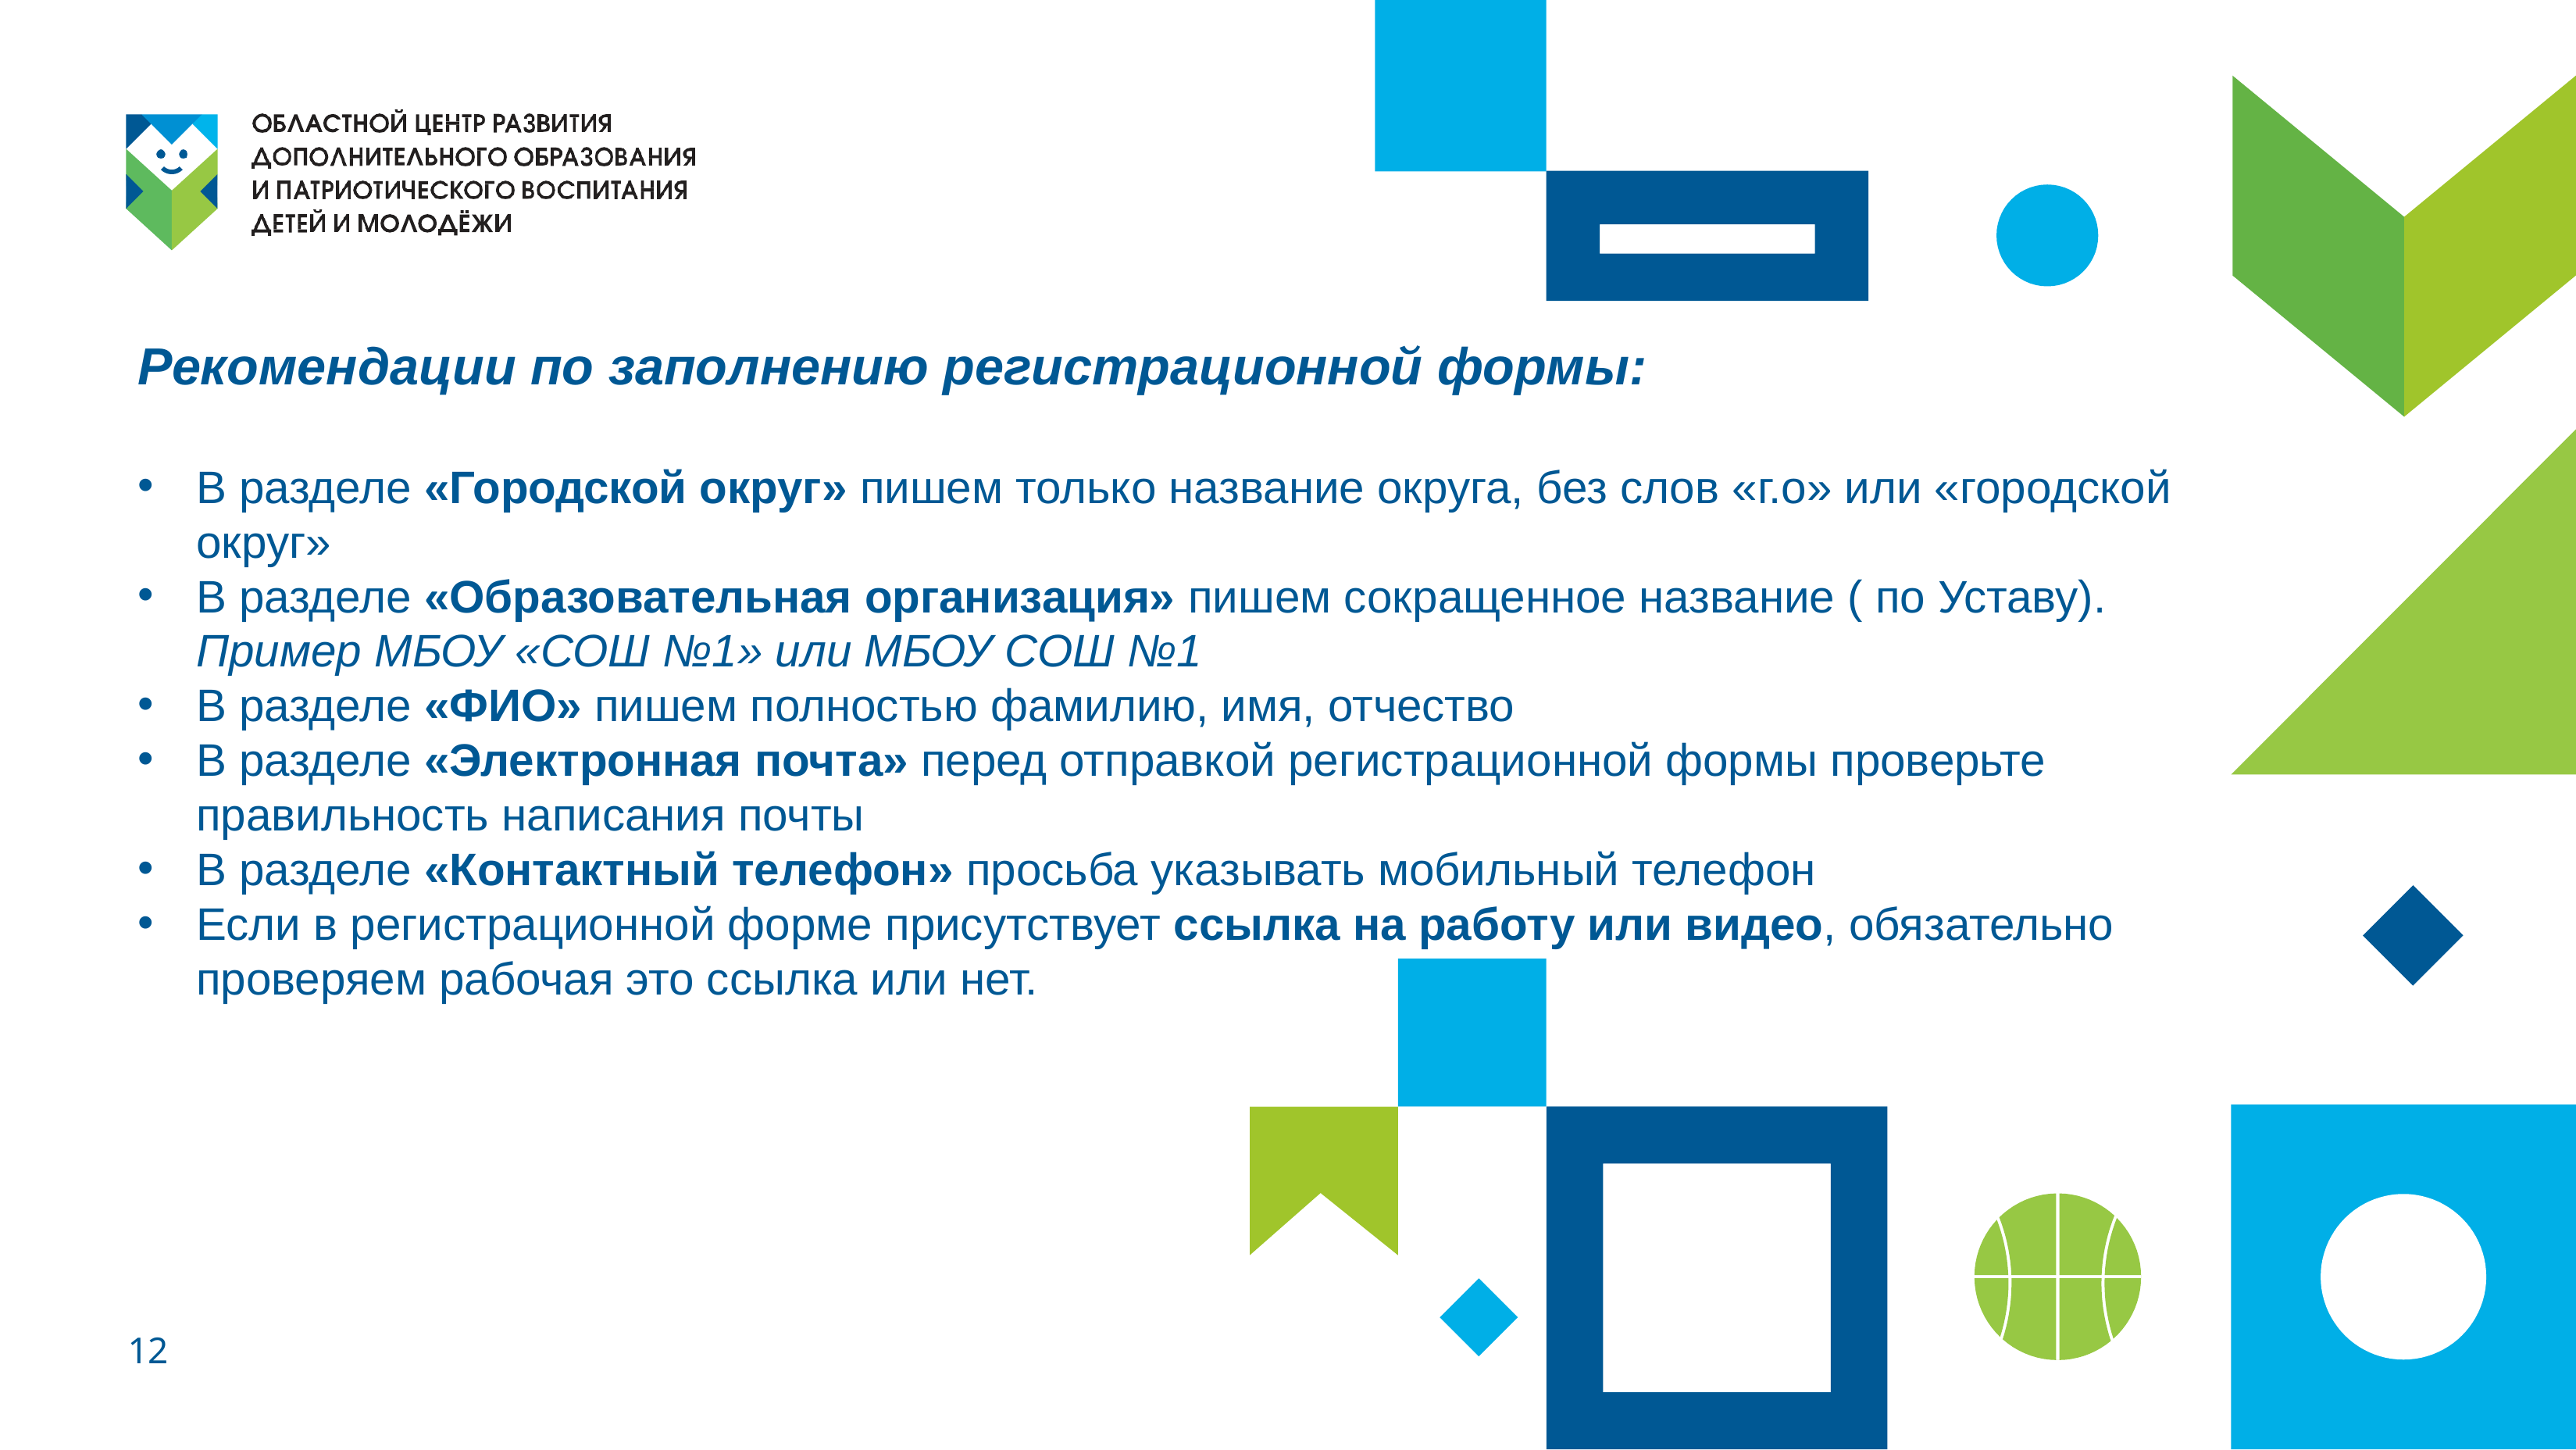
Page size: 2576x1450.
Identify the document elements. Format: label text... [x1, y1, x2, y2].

text_box [1440, 1278, 1518, 1357]
text_box 12 [126, 1326, 169, 1372]
text_box [1974, 1220, 2009, 1276]
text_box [252, 109, 406, 133]
text_box [2404, 75, 2576, 417]
picture [253, 180, 268, 199]
text_box [1996, 184, 2099, 287]
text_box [277, 180, 515, 200]
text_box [1374, 0, 1869, 302]
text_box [252, 147, 507, 170]
text_box [2321, 1194, 2487, 1360]
text_box [1397, 1010, 1547, 1107]
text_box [359, 209, 511, 236]
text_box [416, 114, 486, 136]
text_box [2275, 429, 2576, 775]
text_box [2104, 1217, 2142, 1339]
text_box [1546, 1106, 1888, 1450]
picture [334, 214, 349, 233]
text_box [2232, 75, 2404, 417]
text_box [2059, 1193, 2115, 1276]
text_box [1250, 1106, 1398, 1255]
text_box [126, 114, 218, 251]
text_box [493, 113, 611, 133]
text_box [2002, 1278, 2111, 1360]
text_box [1974, 1278, 2009, 1338]
text_box [2363, 885, 2464, 986]
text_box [514, 147, 695, 166]
text_box Рекомендации по заполнению регистрационной формы: В разделе «Городской округ» пишем только название округа, без слов «г.о» или «городской округ» В разделе «Образовательная организация» пишем сокращенное название ( по Уставу). Пример МБОУ «СОШ №1» или МБОУ СОШ №1 В разделе «ФИО» пишем полностью фамилию, имя, отчество В разделе «Электронная почта» перед отправкой регистрационной формы проверьте правильность написания почты В разделе «Контактный телефон» просьба указывать мобильный телефон Если в регистрационной форме присутствует ссылка на работу или видео, обязательно проверяем рабочая это ссылка или нет. [126, 327, 2275, 1010]
text_box [1999, 1193, 2057, 1276]
text_box [2231, 1104, 2576, 1450]
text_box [252, 209, 325, 236]
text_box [523, 180, 687, 200]
